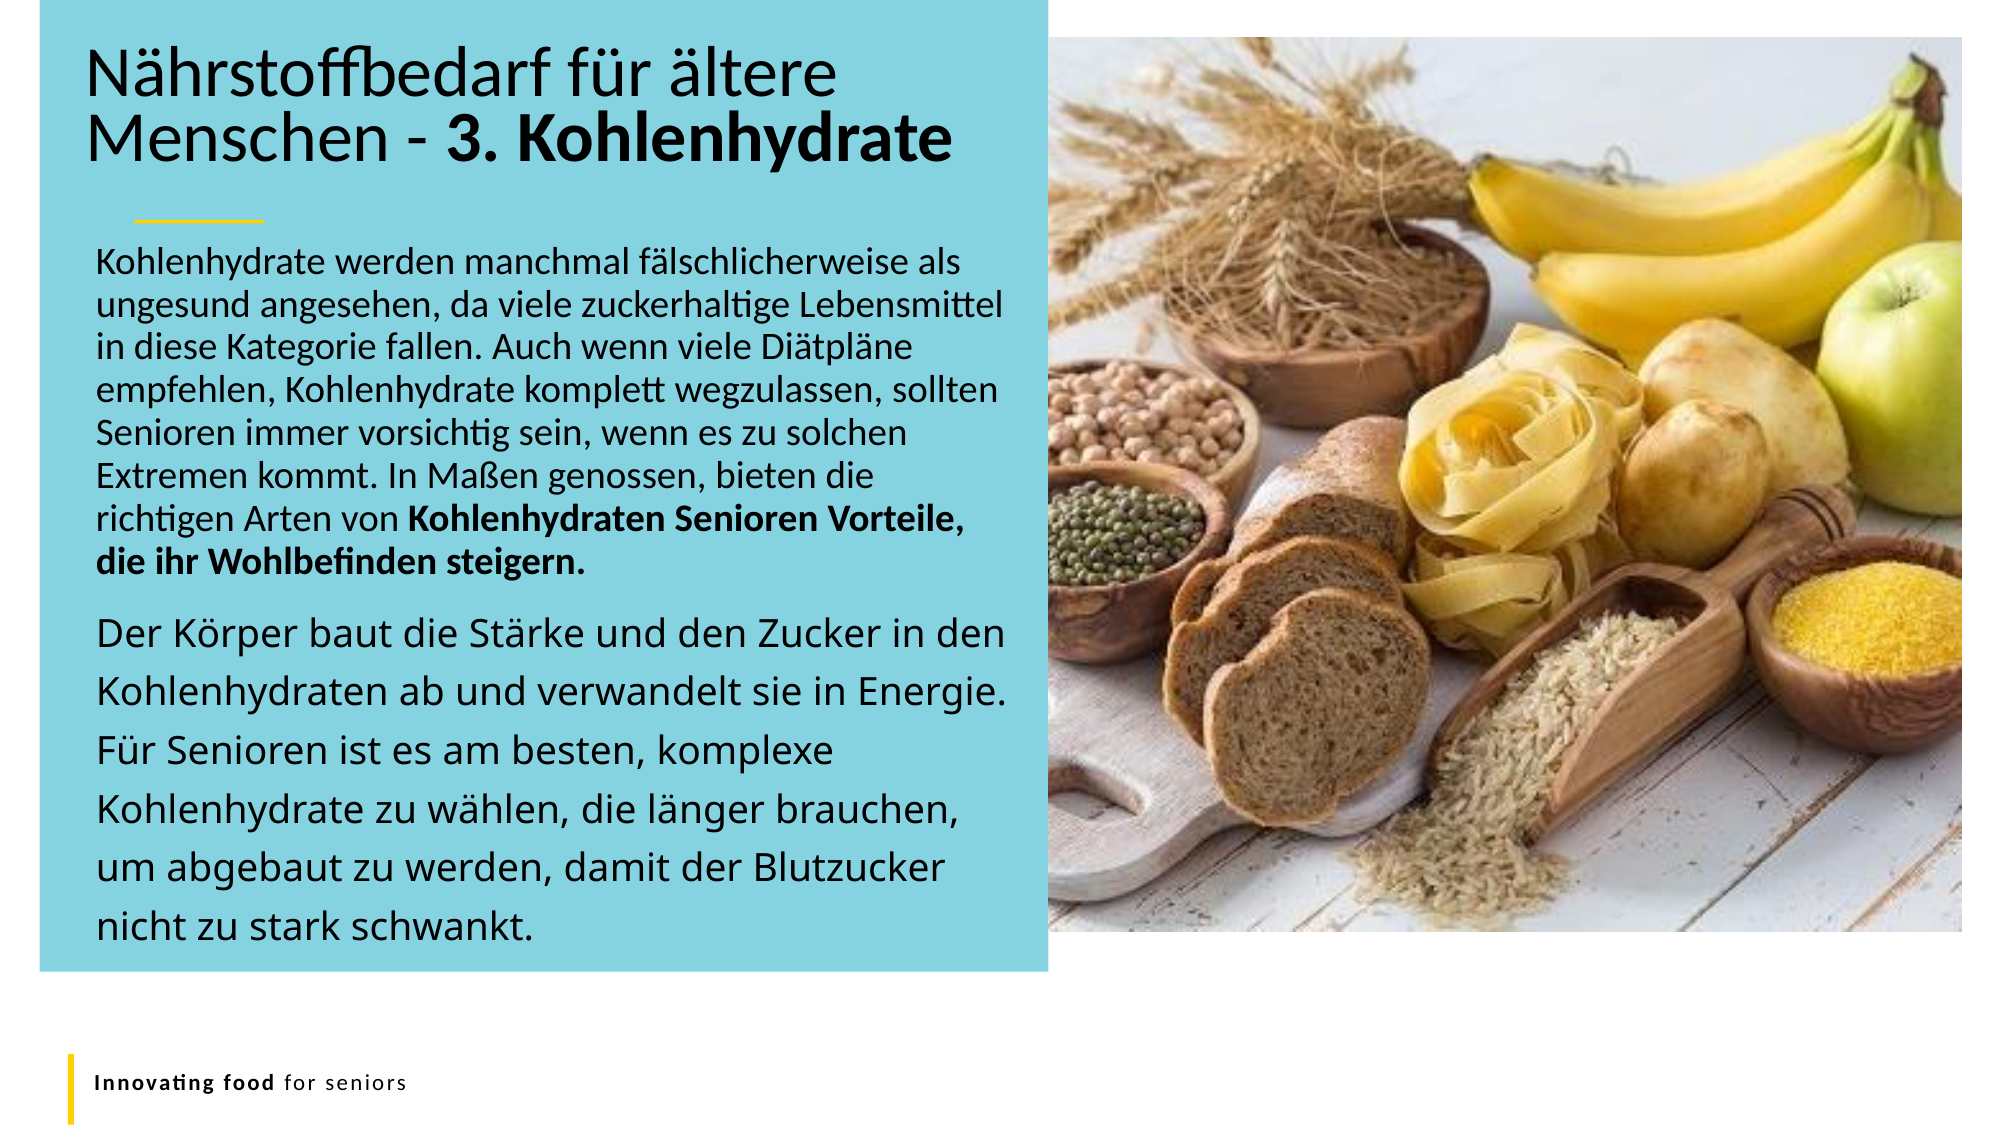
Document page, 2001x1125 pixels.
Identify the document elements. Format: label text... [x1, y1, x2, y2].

list Kohlenhydrate werden manchmal fälschlicherweise als ungesund angesehen, da viele zuckerhaltige Lebensmittel in diese Kategorie fallen. Auch wenn viele Diätpläne empfehlen, Kohlenhydrate komplett wegzulassen, sollten Senioren immer vorsichtig sein, wenn es zu solchen Extremen kommt. In Maßen genossen, bieten die richtigen Arten von Kohlenhydraten Senioren Vorteile, die ihr Wohlbefinden steigern. Der Körper baut die Stärke und den Zucker in den Kohlenhydraten ab und verwandelt sie in Energie. Für Senioren ist es am besten, komplexe Kohlenhydrate zu wählen, die länger brauchen, um abgebaut zu werden, damit der Blutzucker nicht zu stark schwankt. [46, 233, 1025, 984]
picture [1048, 37, 1962, 932]
list Nährstoffbedarf für ältere Menschen - 3. Kohlenhydrate [70, 37, 1000, 201]
